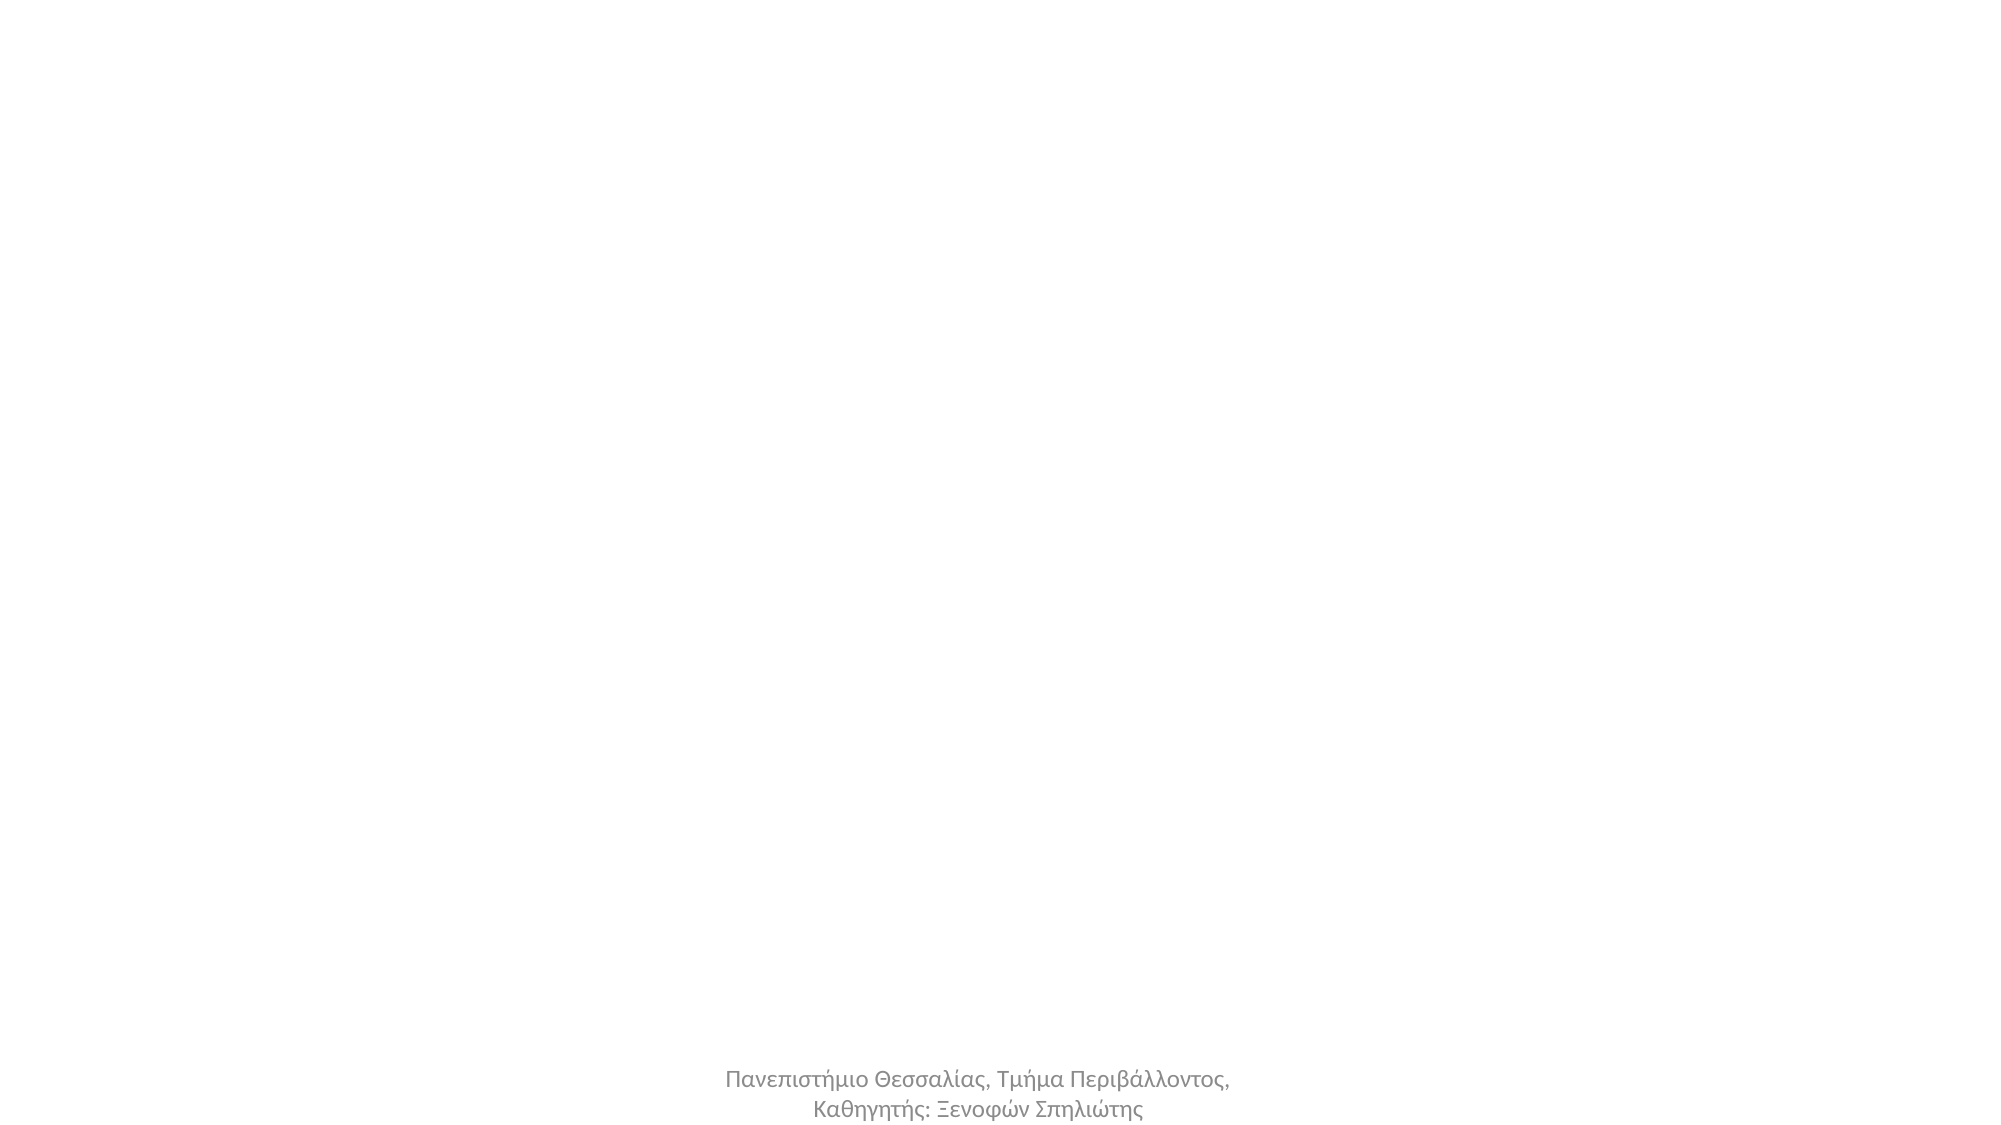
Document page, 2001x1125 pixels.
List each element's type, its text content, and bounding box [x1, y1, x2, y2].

footer Πανεπιστήμιο Θεσσαλίας, Τμήμα Περιβάλλοντος, Καθηγητής: Ξενοφών Σπηλιώτης [677, 1062, 1280, 1123]
